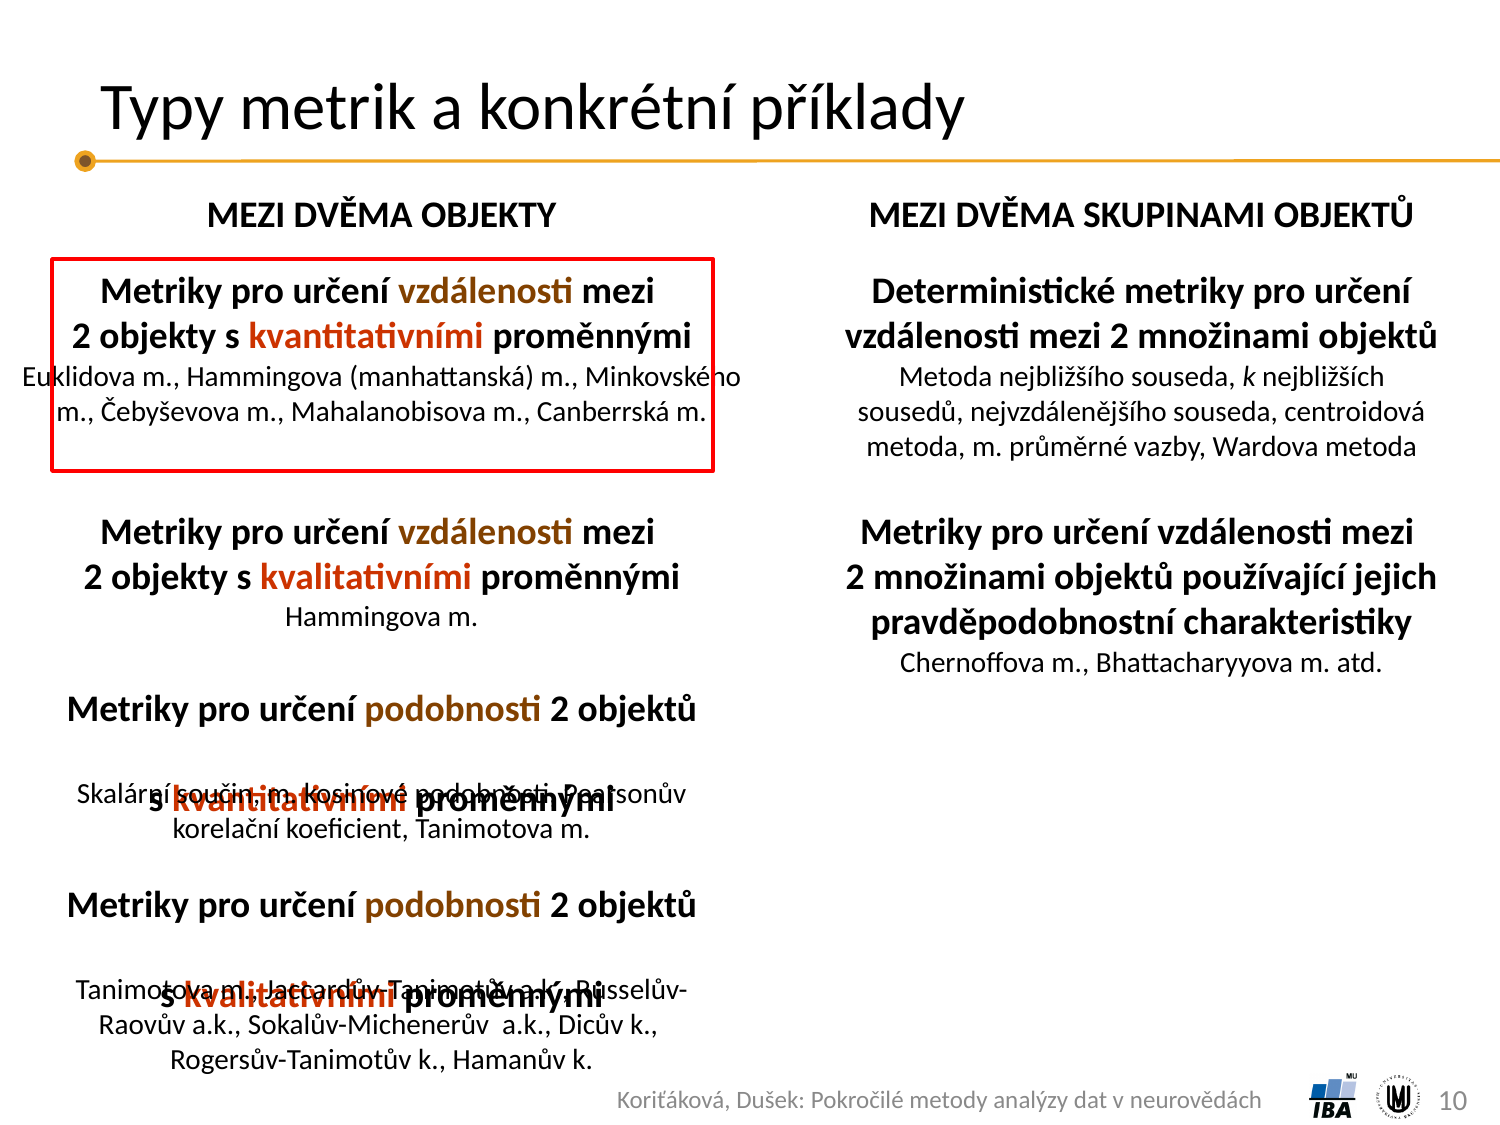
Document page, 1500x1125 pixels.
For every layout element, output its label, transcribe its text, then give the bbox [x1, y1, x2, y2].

text_box Tanimotova m., Jaccardův-Tanimotův a.k., Russelův- Raovův a.k., Sokalův-Michenerův a.k., Dicův k., Rogersův-Tanimotův k., Hamanův k. [6, 962, 757, 1083]
text_box Euklidova m., Hammingova (manhattanská) m., Minkovského m., Čebyševova m., Mahalanobisova m., Canberrská m. [6, 349, 50, 435]
text_box Skalární součin, m. kosinové podobnosti, Pearsonův korelační koeficient, Tanimotova m. [6, 767, 757, 852]
text_box Metriky pro určení vzdálenosti mezi 2 objekty s kvalitativními proměnnými [62, 499, 701, 589]
slide_number 10 [1132, 1072, 1483, 1125]
text_box Deterministické metriky pro určení vzdálenosti mezi 2 množinami objektů [824, 259, 1459, 364]
text_box [50, 257, 715, 473]
text_box Metriky pro určení podobnosti 2 objektů s kvantitativními proměnnými [51, 676, 713, 767]
text_box Hammingova m. [6, 589, 757, 640]
text_box Metoda nejbližšího souseda, k nejbližších sousedů, nejvzdálenějšího souseda, centroidová metoda, m. průměrné vazby, Wardova metoda [840, 349, 1443, 470]
text_box Euklidova m., Hammingova (manhattanská) m., Minkovského m., Čebyševova m., Mahalanobisova m., Canberrská m. [715, 349, 757, 435]
text_box Chernoffova m., Bhattacharyyova m. atd. [866, 635, 1417, 686]
title Typy metrik a konkrétní příklady [85, 45, 1425, 161]
text_box Metriky pro určení podobnosti 2 objektů s kvalitativními proměnnými [50, 872, 713, 962]
text_box Metriky pro určení vzdálenosti mezi 2 množinami objektů používající jejich pravděpodobnostní charakteristiky [824, 499, 1460, 649]
text_box MEZI DVĚMA OBJEKTY [175, 182, 589, 243]
text_box MEZI DVĚMA SKUPINAMI OBJEKTŮ [828, 182, 1455, 243]
